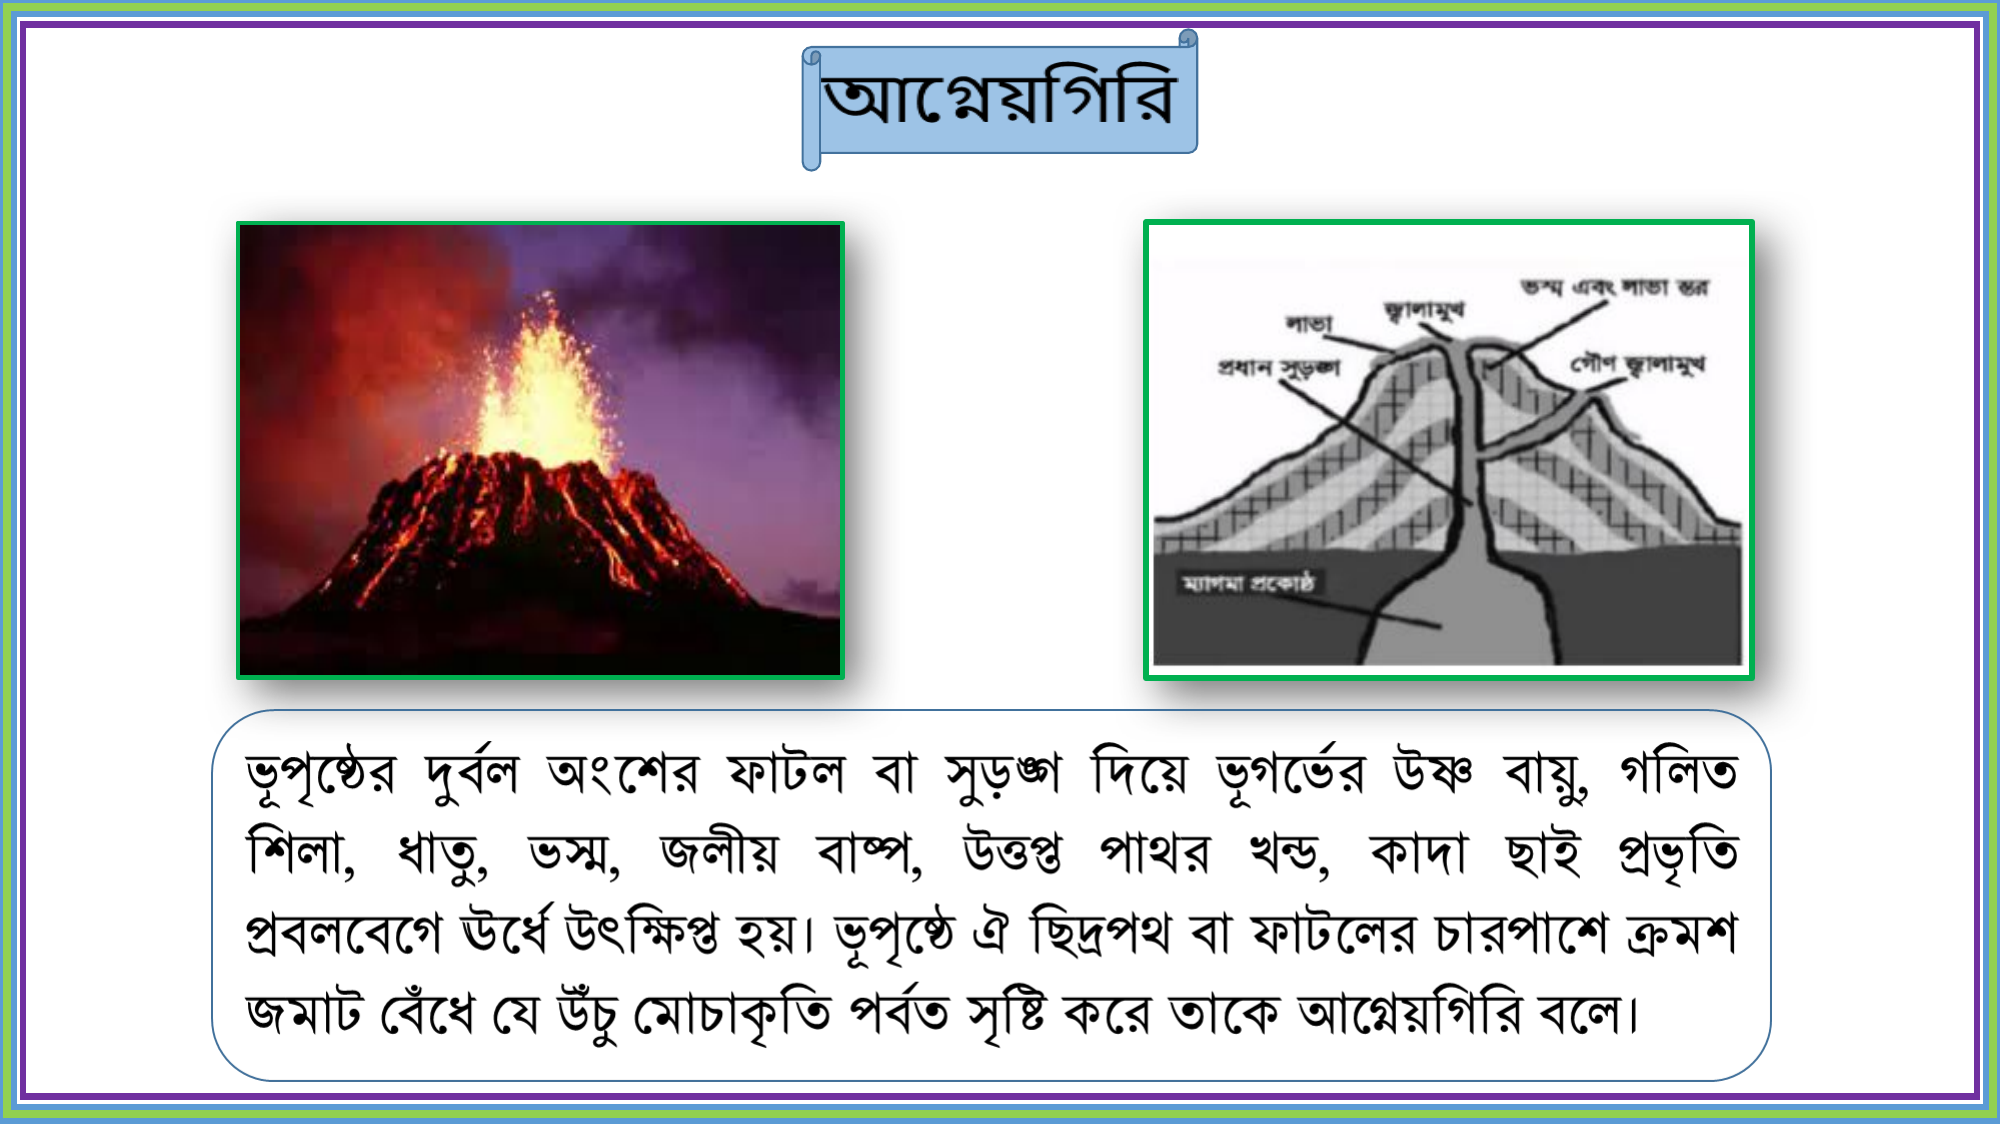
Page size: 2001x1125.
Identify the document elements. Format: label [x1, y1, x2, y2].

text_box [0, 0, 2000, 1121]
picture [204, 709, 1795, 1097]
